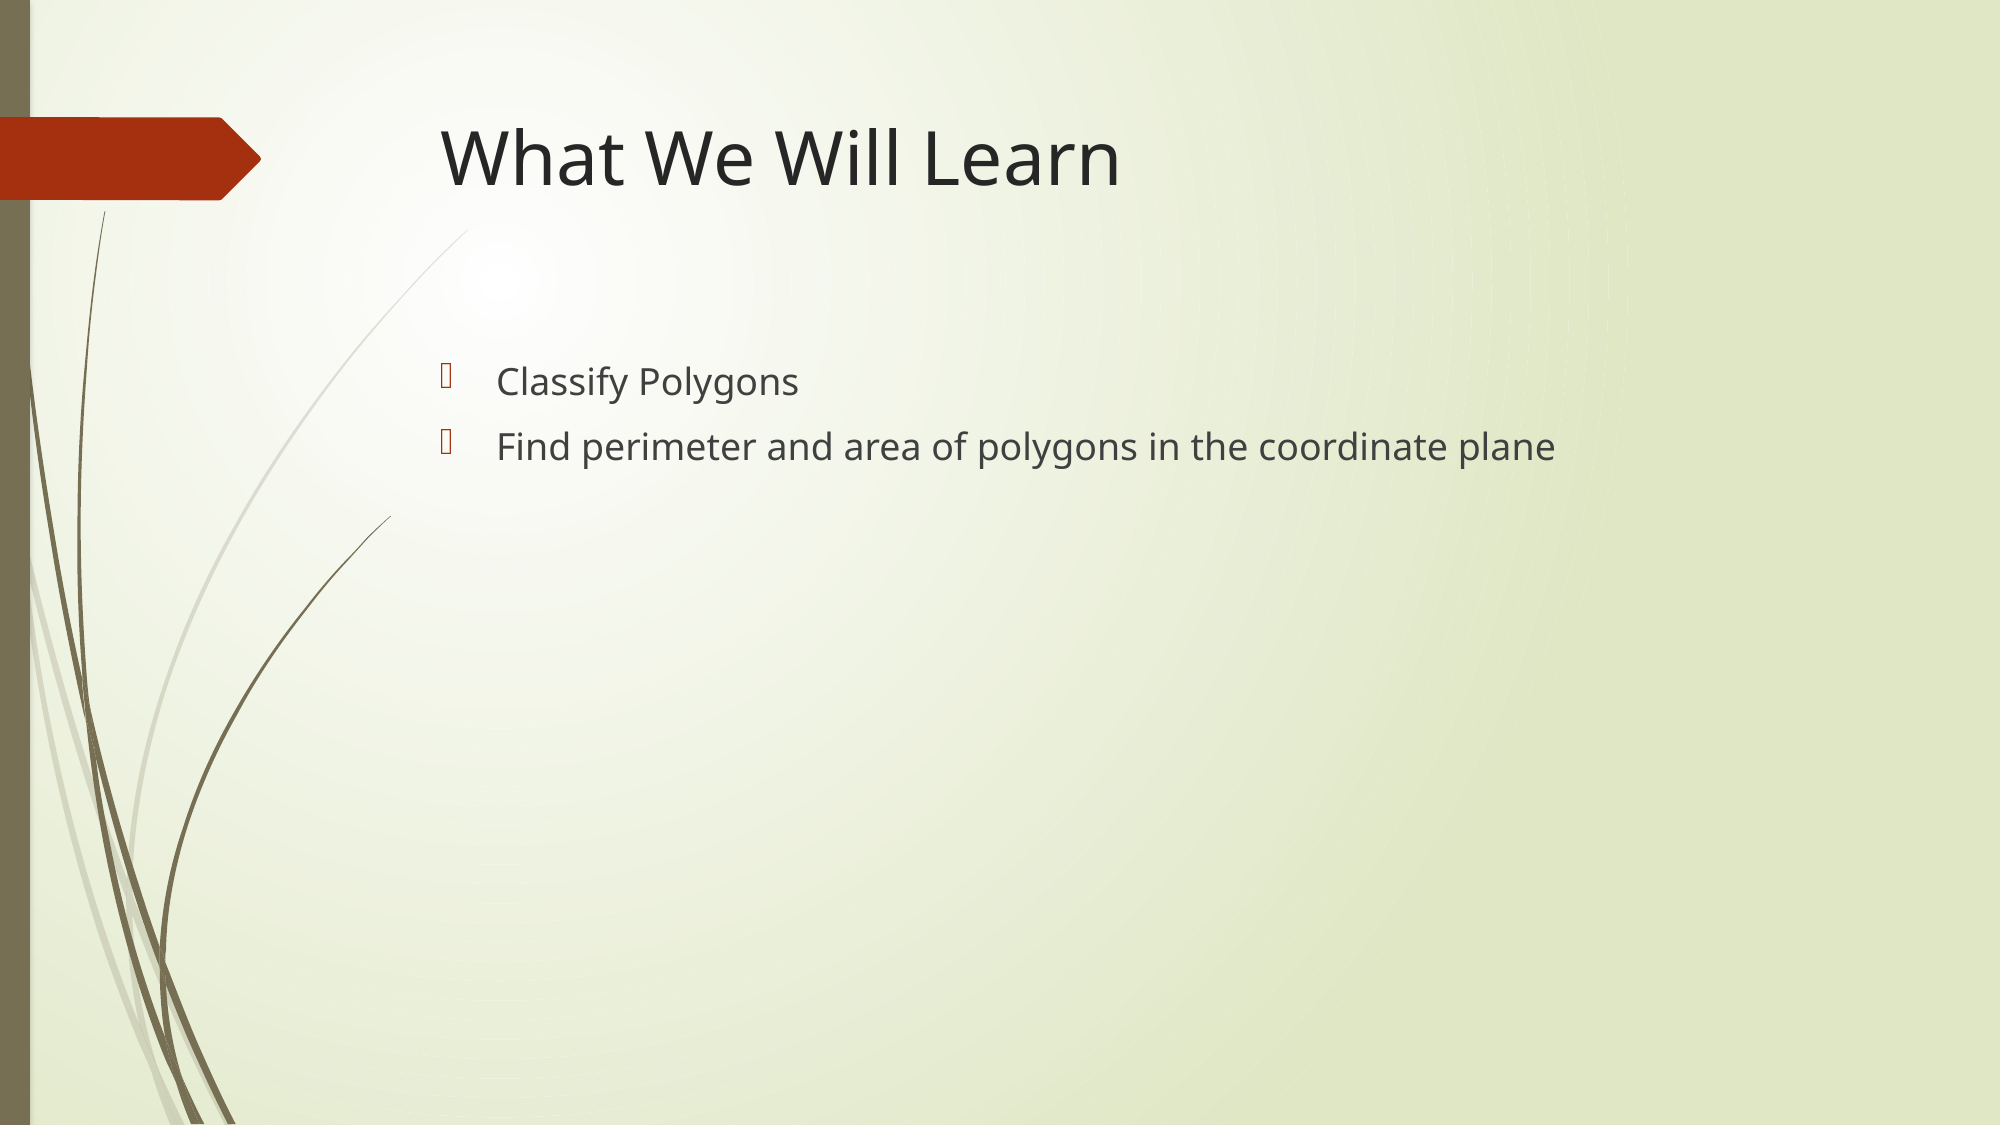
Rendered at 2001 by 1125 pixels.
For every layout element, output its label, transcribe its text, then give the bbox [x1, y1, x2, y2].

list Classify Polygons Find perimeter and area of polygons in the coordinate plane [424, 350, 1888, 970]
title What We Will Learn [425, 102, 1888, 313]
